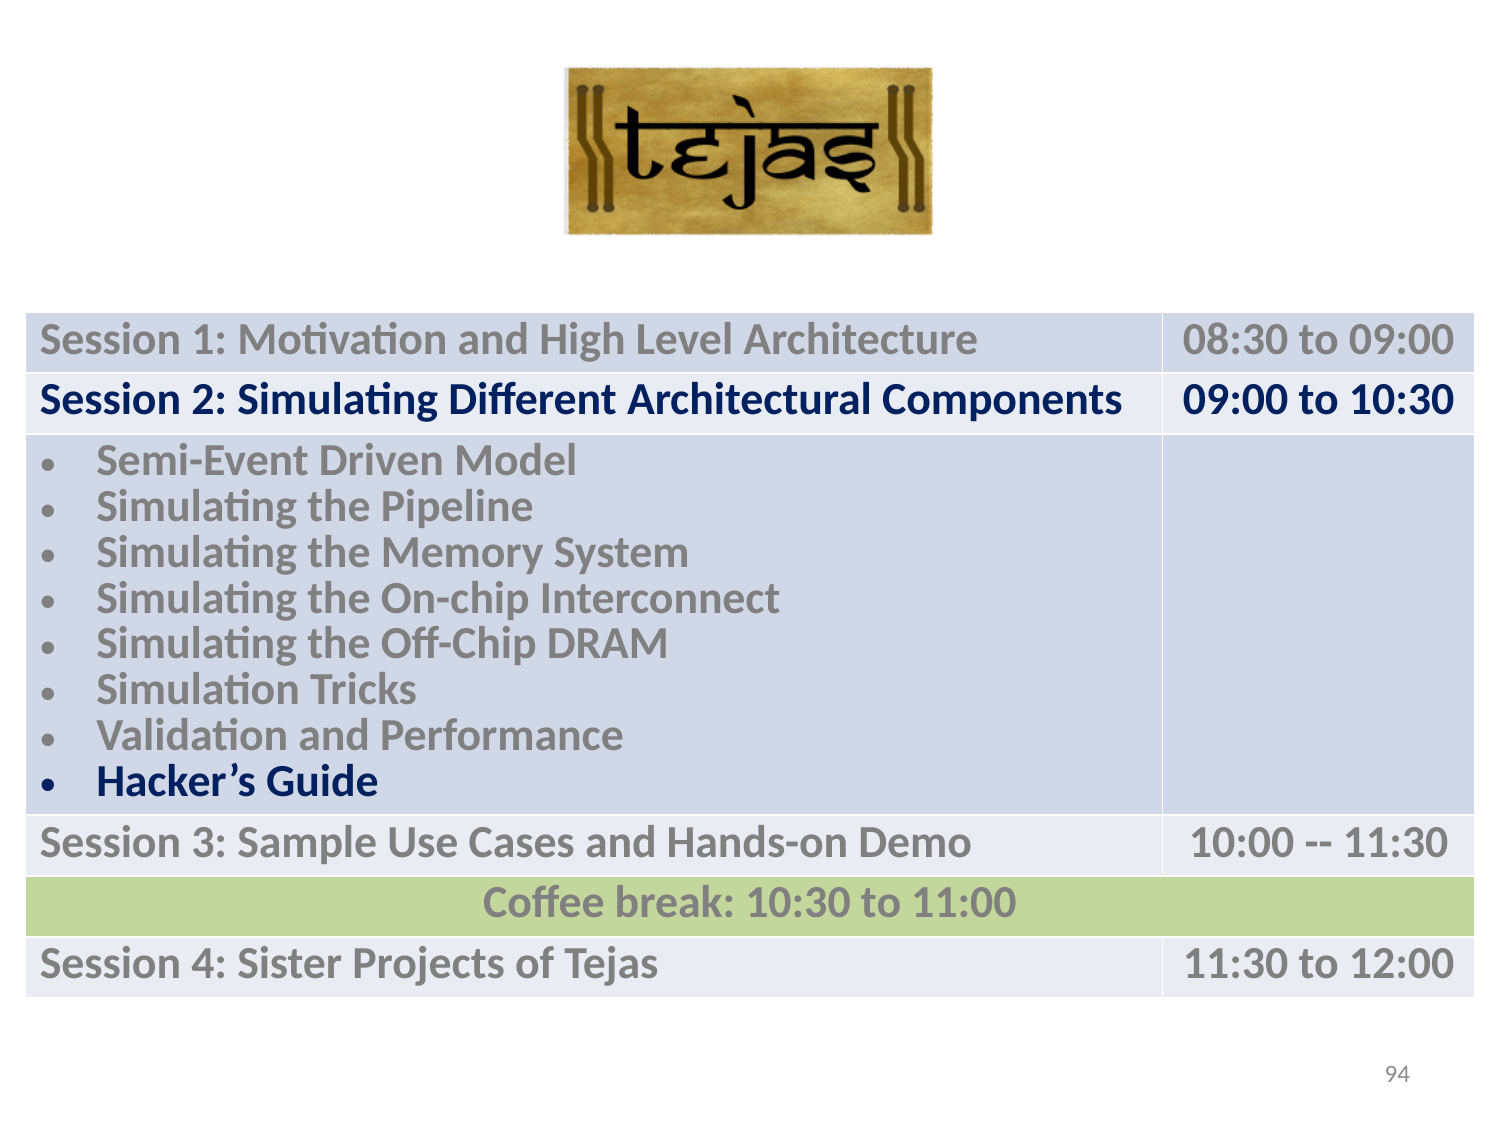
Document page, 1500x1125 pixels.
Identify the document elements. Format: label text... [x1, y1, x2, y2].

table_header Session 1: Motivation and High Level Architecture [26, 313, 1162, 372]
picture [562, 64, 938, 238]
table_cell Session 4: Sister Projects of Tejas [26, 938, 1162, 997]
table_cell Session 3: Sample Use Cases and Hands-on Demo [26, 816, 1162, 875]
table_cell 10:00 -- 11:30 [1163, 816, 1474, 875]
table_header 08:30 to 09:00 [1163, 313, 1474, 372]
table_cell [1163, 435, 1474, 814]
slide_number 94 [1074, 1042, 1425, 1103]
table_cell Session 2: Simulating Different Architectural Components [26, 374, 1162, 433]
table_cell Semi-Event Driven Model Simulating the Pipeline Simulating the Memory System Simulating the On-chip Interconnect Simulating the Off-Chip DRAM Simulation Tricks Validation and Performance Hacker’s Guide [26, 435, 1162, 814]
table_cell 11:30 to 12:00 [1163, 938, 1474, 997]
table_cell Coffee break: 10:30 to 11:00 [26, 877, 1474, 936]
table_cell 09:00 to 10:30 [1163, 374, 1474, 433]
